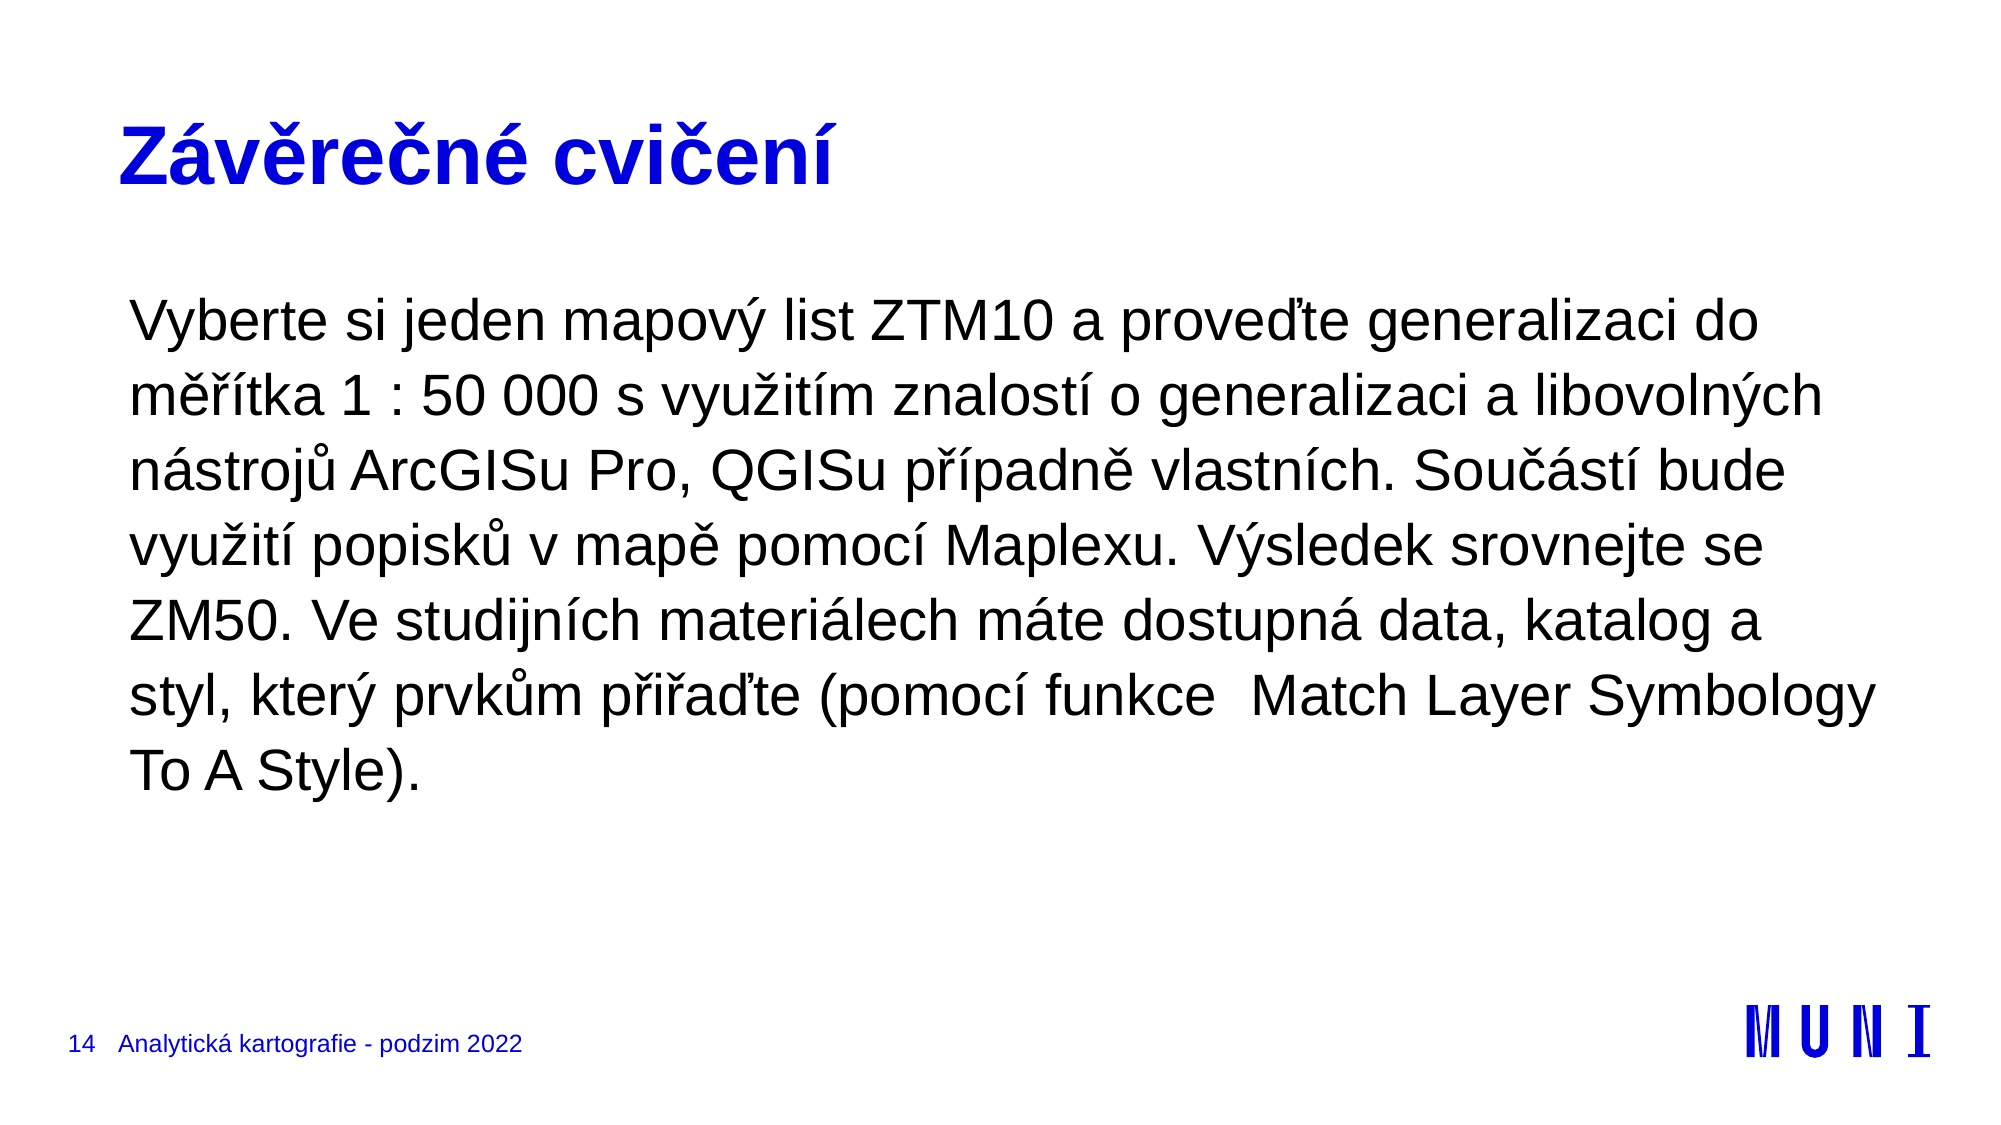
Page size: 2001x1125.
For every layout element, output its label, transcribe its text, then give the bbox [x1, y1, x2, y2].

title Závěrečné cvičení [118, 118, 1883, 193]
footer Analytická kartografie - podzim 2022 [118, 1021, 1418, 1063]
slide_number 14 [67, 1021, 110, 1063]
list Vyberte si jeden mapový list ZTM10 a proveďte generalizaci do měřítka 1 : 50 000 s využitím znalostí o generalizaci a libovolných nástrojů ArcGISu Pro, QGISu případně vlastních. Součástí bude využití popisků v mapě pomocí Maplexu. Výsledek srovnejte se ZM50. Ve studijních materiálech máte dostupná data, katalog a styl, který prvkům přiřaďte (pomocí funkce Match Layer Symbology To A Style). [118, 277, 1883, 957]
